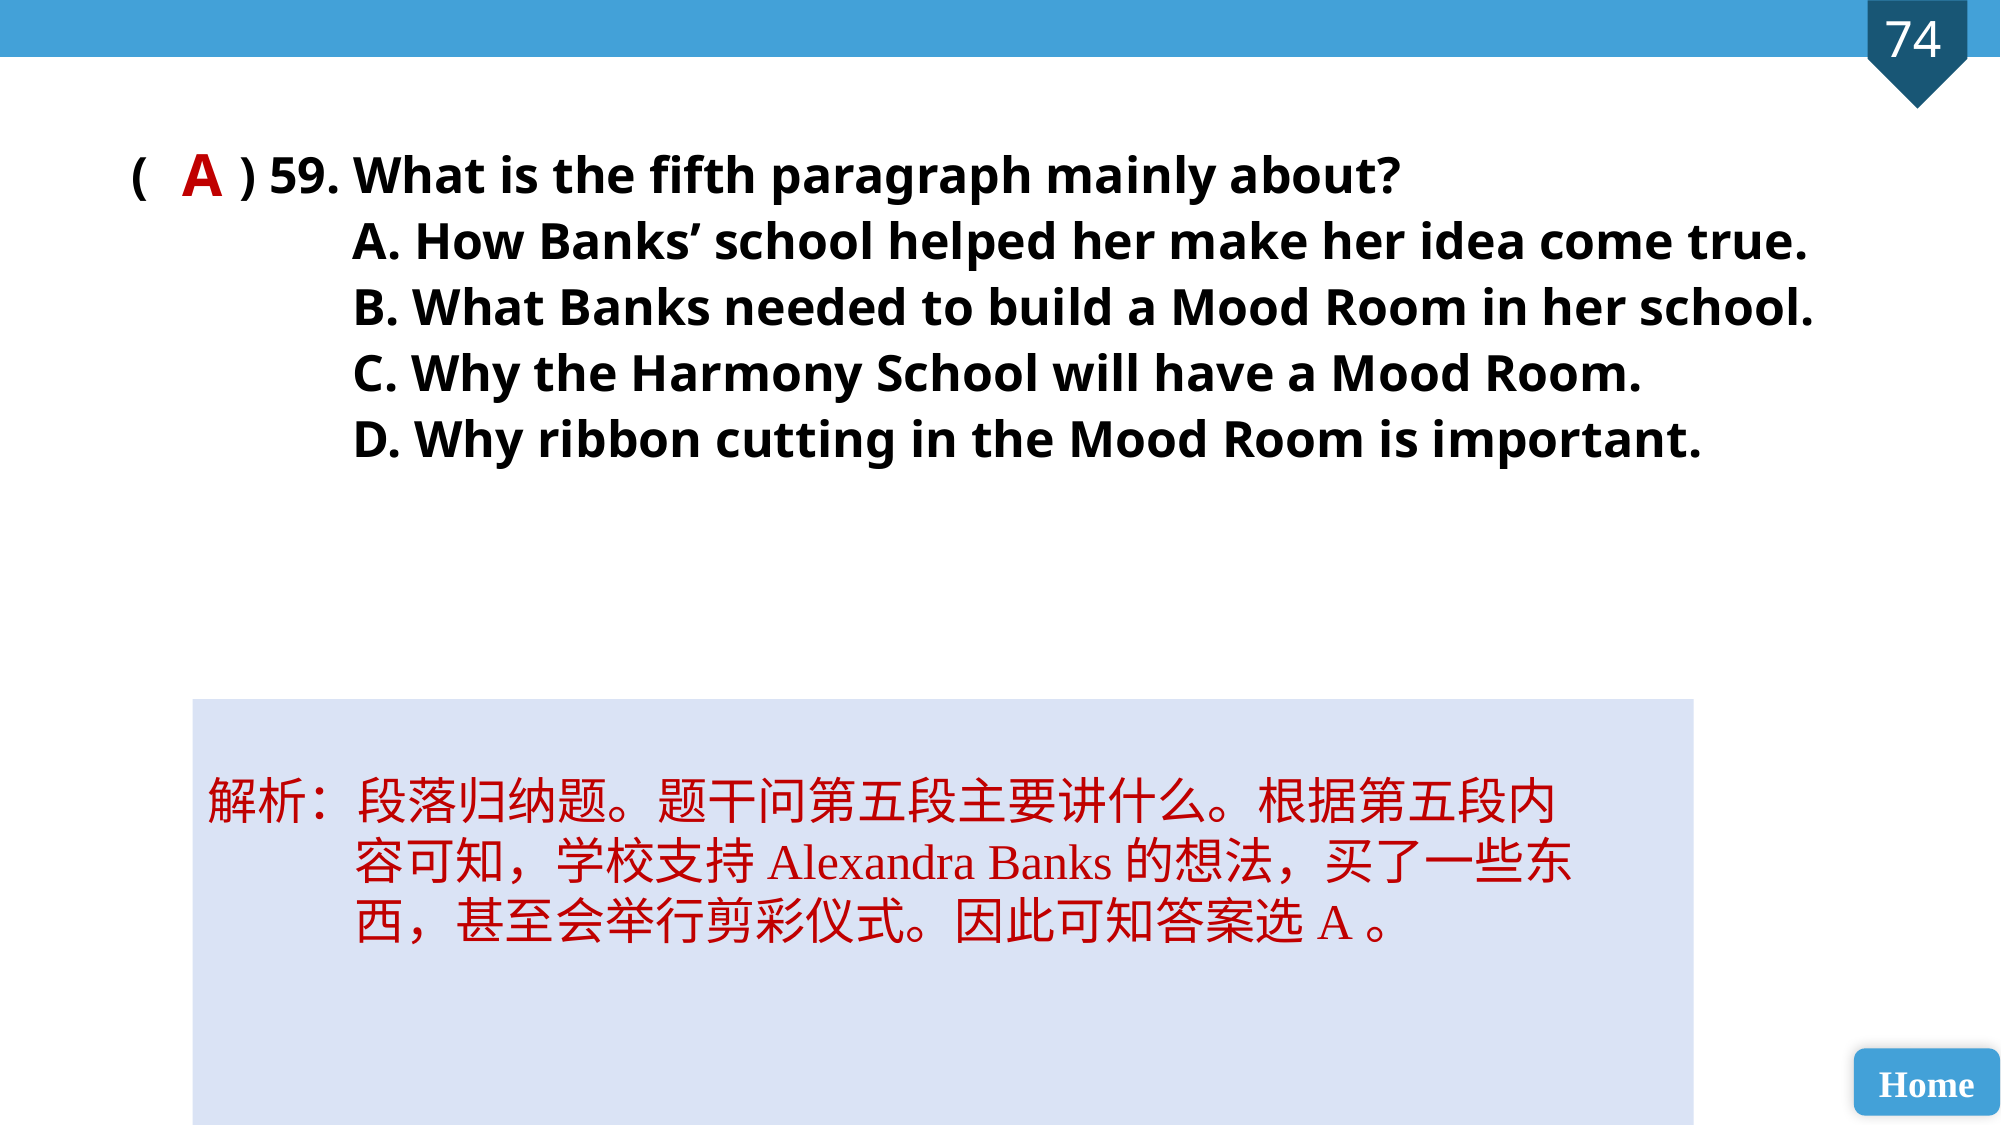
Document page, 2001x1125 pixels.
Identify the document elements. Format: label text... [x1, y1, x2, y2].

text_box A [167, 130, 238, 216]
text_box 解析：段落归纳题。题干问第五段主要讲什么。根据第五段内容可知，学校支持Alexandra Banks的想法，买了一些东西，甚至会举行剪彩仪式。因此可知答案选A。 [192, 762, 1608, 957]
text_box [191, 698, 1695, 1125]
text_box ( ) 59. What is the fifth paragraph mainly about? A. How Banks’ school helped her make her idea come true. B. What Banks needed to build a Mood Room in her school. C. Why the Harmony School will have a Mood Room. D. Why ribbon cutting in the Mood Room is important. [116, 130, 1928, 476]
